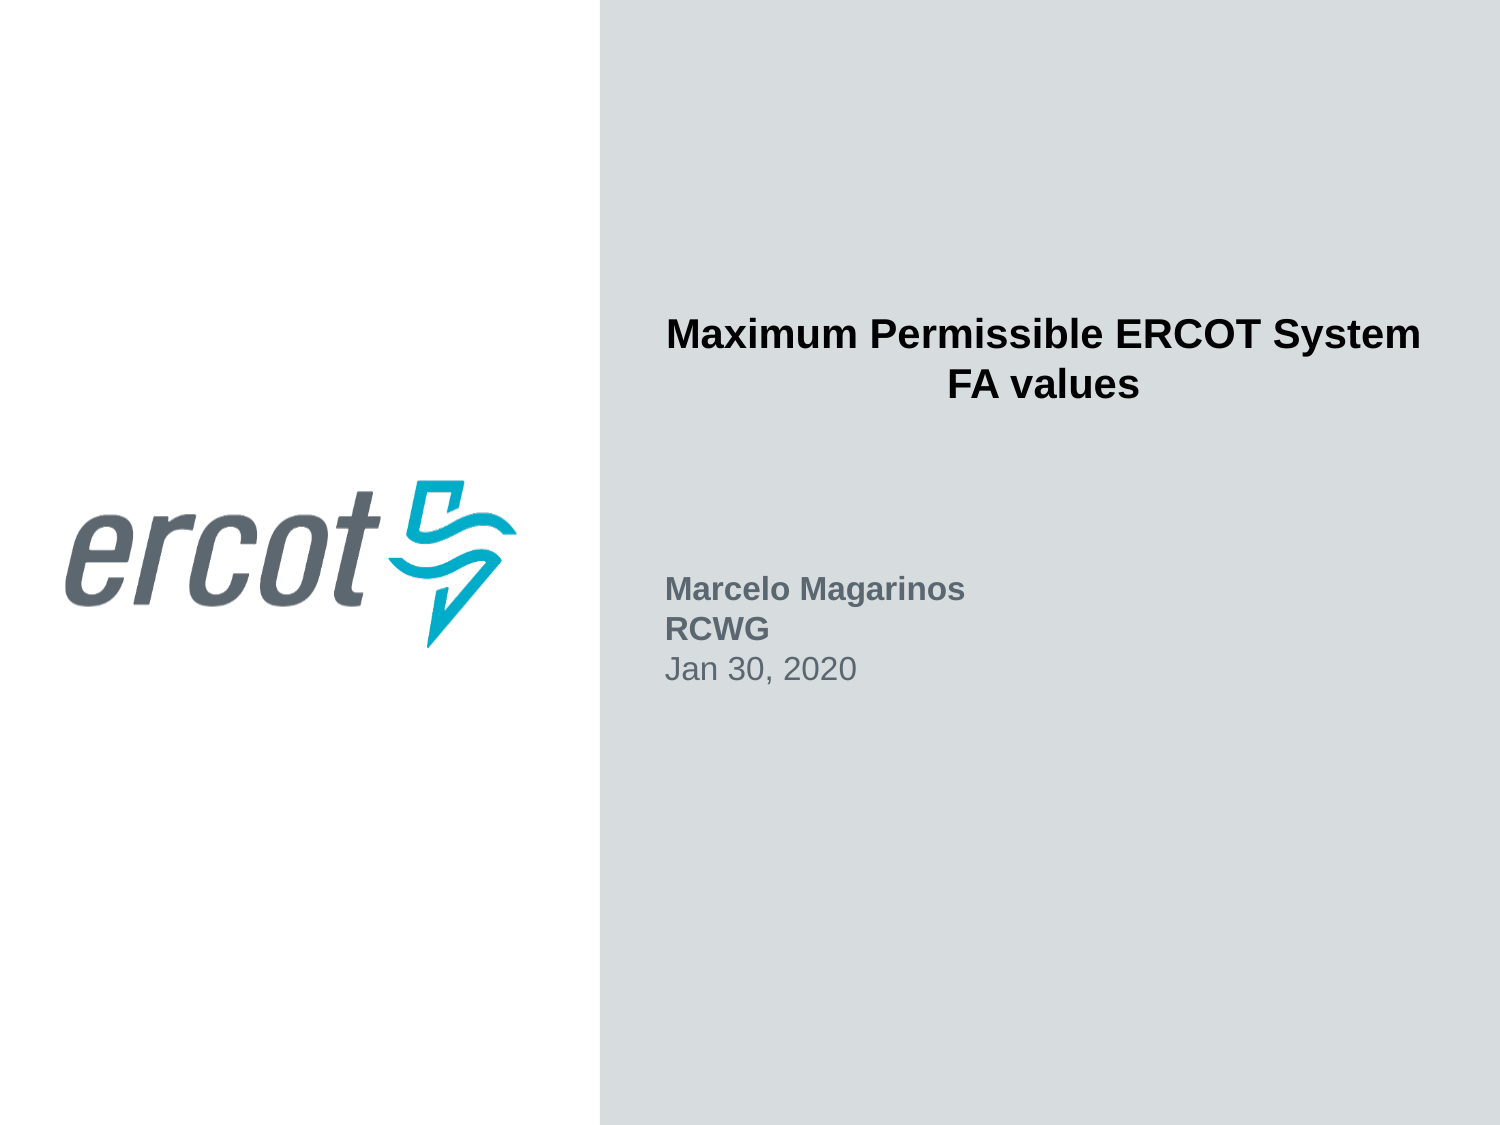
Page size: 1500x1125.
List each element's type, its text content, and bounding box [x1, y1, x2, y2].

picture [56, 471, 525, 654]
text_box Maximum Permissible ERCOT System FA values Marcelo Magarinos RCWG Jan 30, 2020 [650, 299, 1438, 695]
